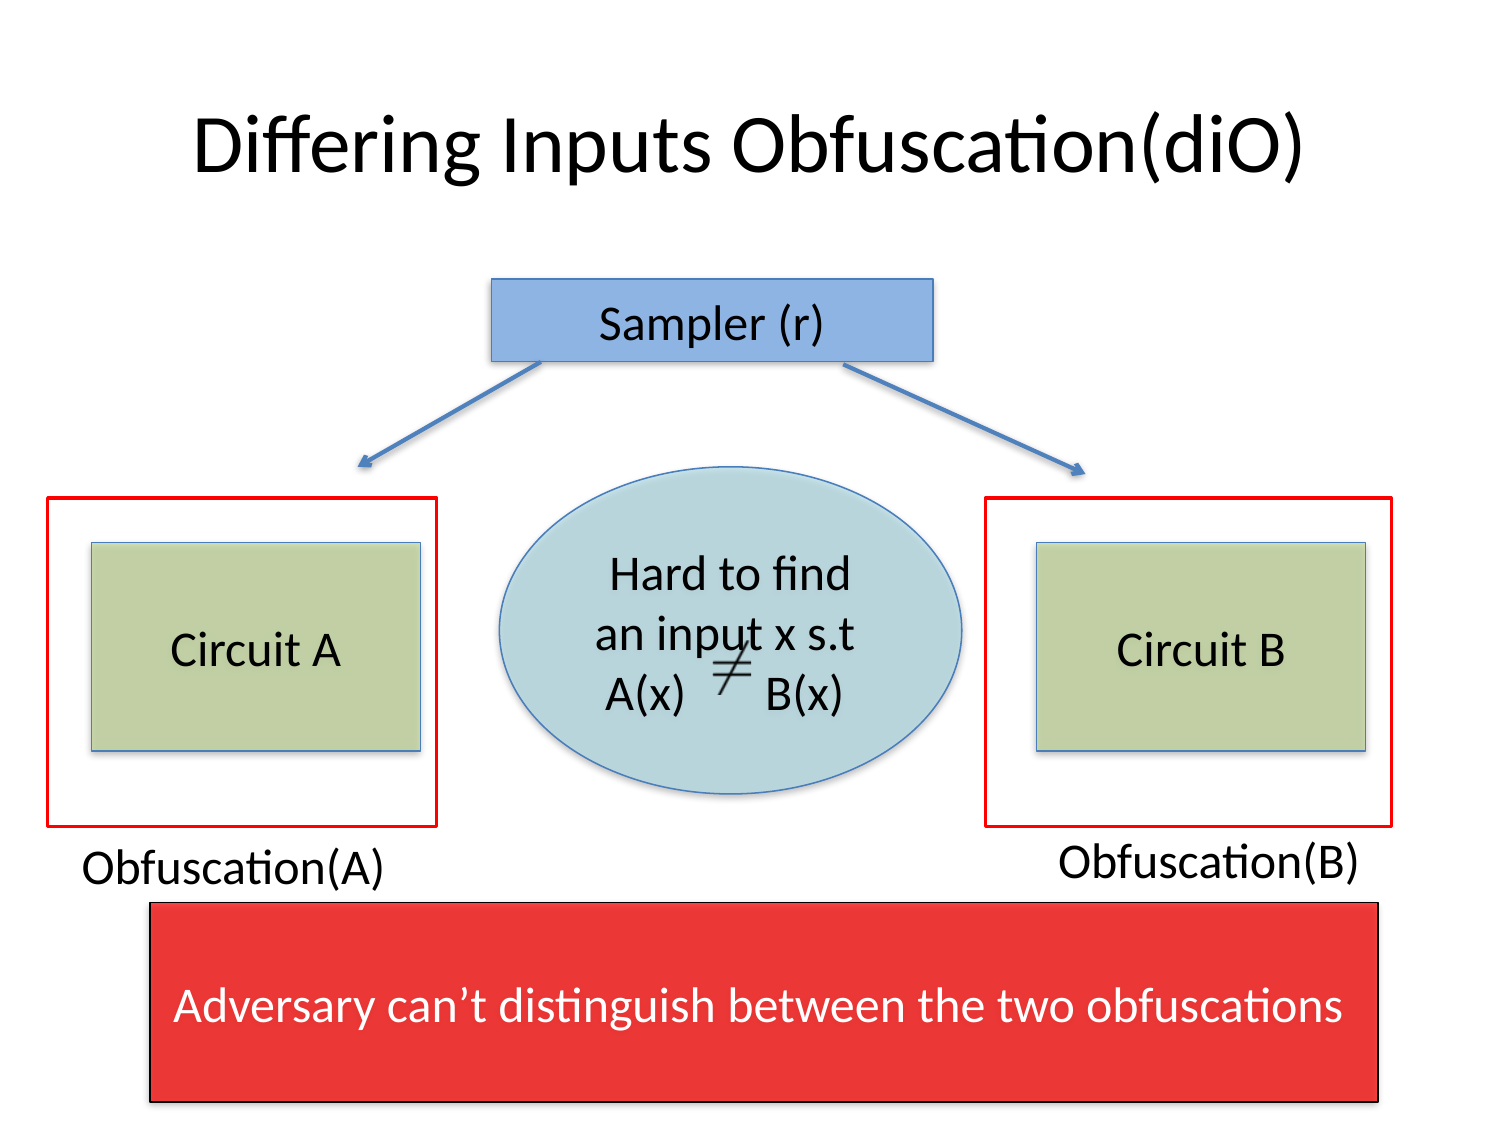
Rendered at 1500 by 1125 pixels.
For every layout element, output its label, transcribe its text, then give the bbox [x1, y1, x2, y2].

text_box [47, 497, 1405, 903]
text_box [842, 364, 1086, 475]
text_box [499, 466, 962, 795]
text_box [357, 361, 542, 467]
title Differing Inputs Obfuscation(diO) [75, 45, 1425, 233]
text_box Sampler (r) [491, 278, 934, 362]
text_box Adversary can’t distinguish between the two obfuscations [149, 910, 1379, 1103]
